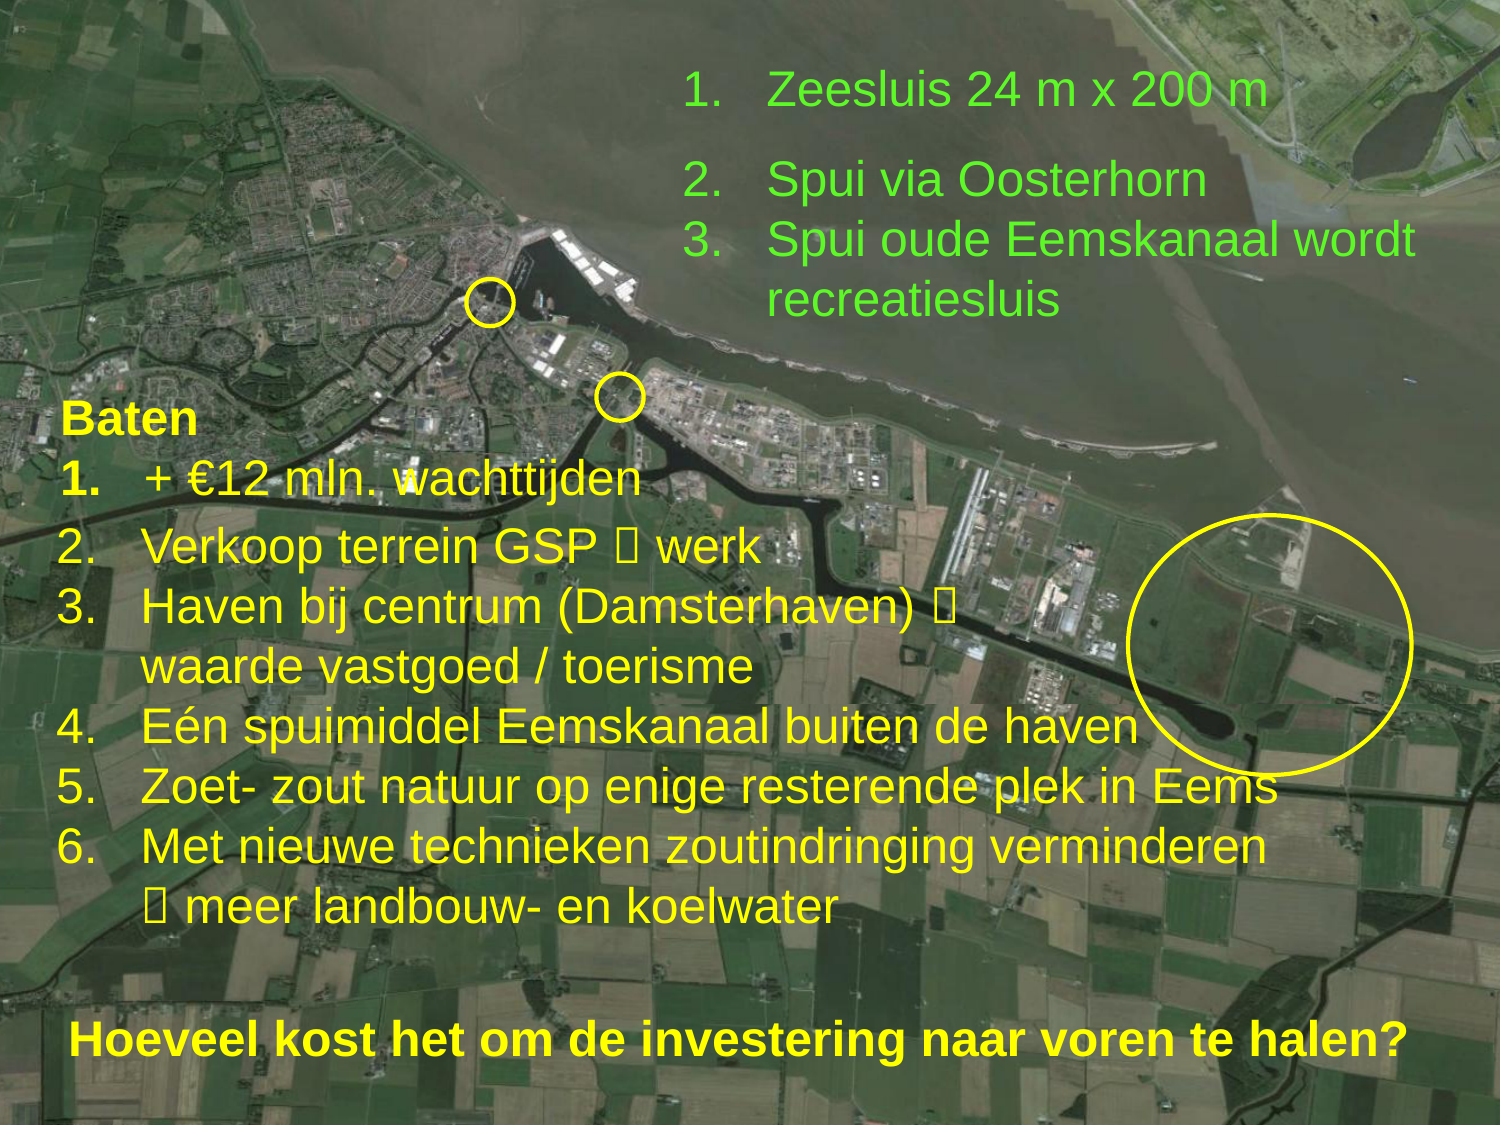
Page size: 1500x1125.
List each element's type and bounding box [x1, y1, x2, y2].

text_box [0, 0, 1500, 1125]
